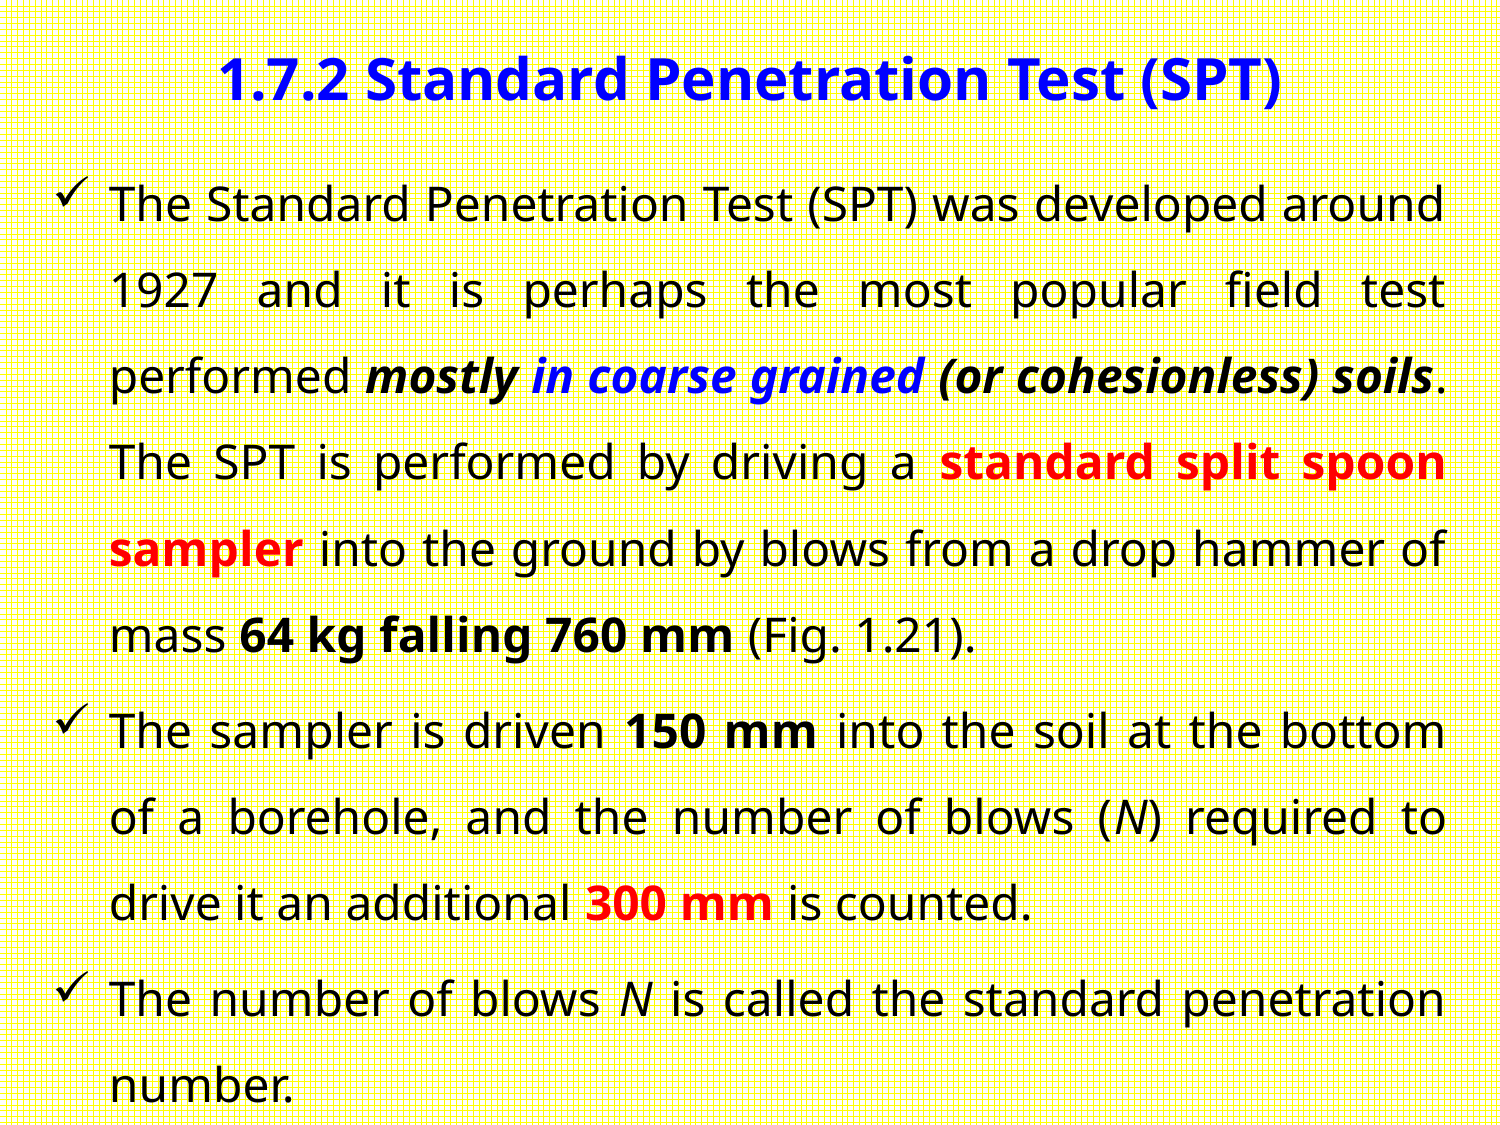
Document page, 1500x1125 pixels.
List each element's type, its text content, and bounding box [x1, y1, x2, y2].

list The Standard Penetration Test (SPT) was developed around 1927 and it is perhaps the most popular field test performed mostly in coarse grained (or cohesionless) soils. The SPT is performed by driving a standard split spoon sampler into the ground by blows from a drop hammer of mass 64 kg falling 760 mm (Fig. 1.21). The sampler is driven 150 mm into the soil at the bottom of a borehole, and the number of blows (N) required to drive it an additional 300 mm is counted. The number of blows N is called the standard penetration number. [37, 137, 1463, 1005]
title 1.7.2 Standard Penetration Test (SPT) [75, 24, 1425, 130]
